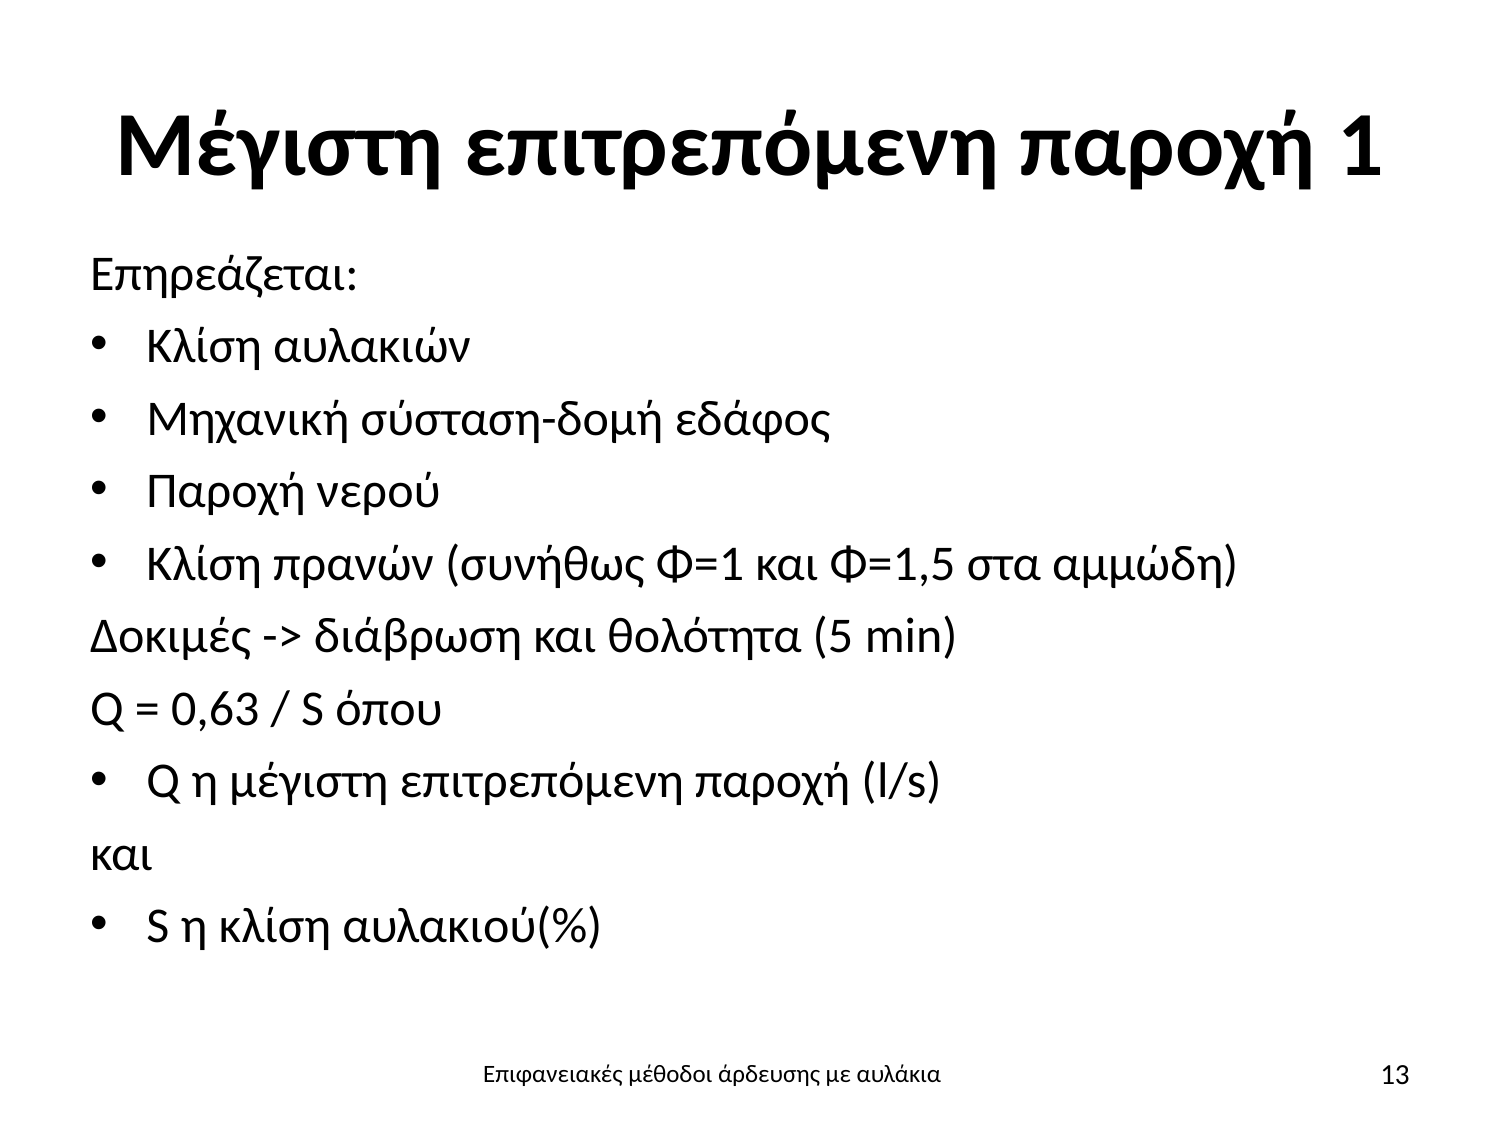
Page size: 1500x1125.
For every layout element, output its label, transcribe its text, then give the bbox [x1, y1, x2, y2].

list Επηρεάζεται: Κλίση αυλακιών Μηχανική σύσταση-δομή εδάφος Παροχή νερού Κλίση πρανών (συνήθως Φ=1 και Φ=1,5 στα αμμώδη) Δοκιμές -> διάβρωση και θολότητα (5 min) Q = 0,63 / S όπου Q η μέγιστη επιτρεπόμενη παροχή (l/s) και S η κλίση αυλακιού(%) [75, 232, 1425, 1005]
title Μέγιστη επιτρεπόμενη παροχή 1 [75, 45, 1425, 232]
slide_number 13 [1074, 1042, 1425, 1103]
